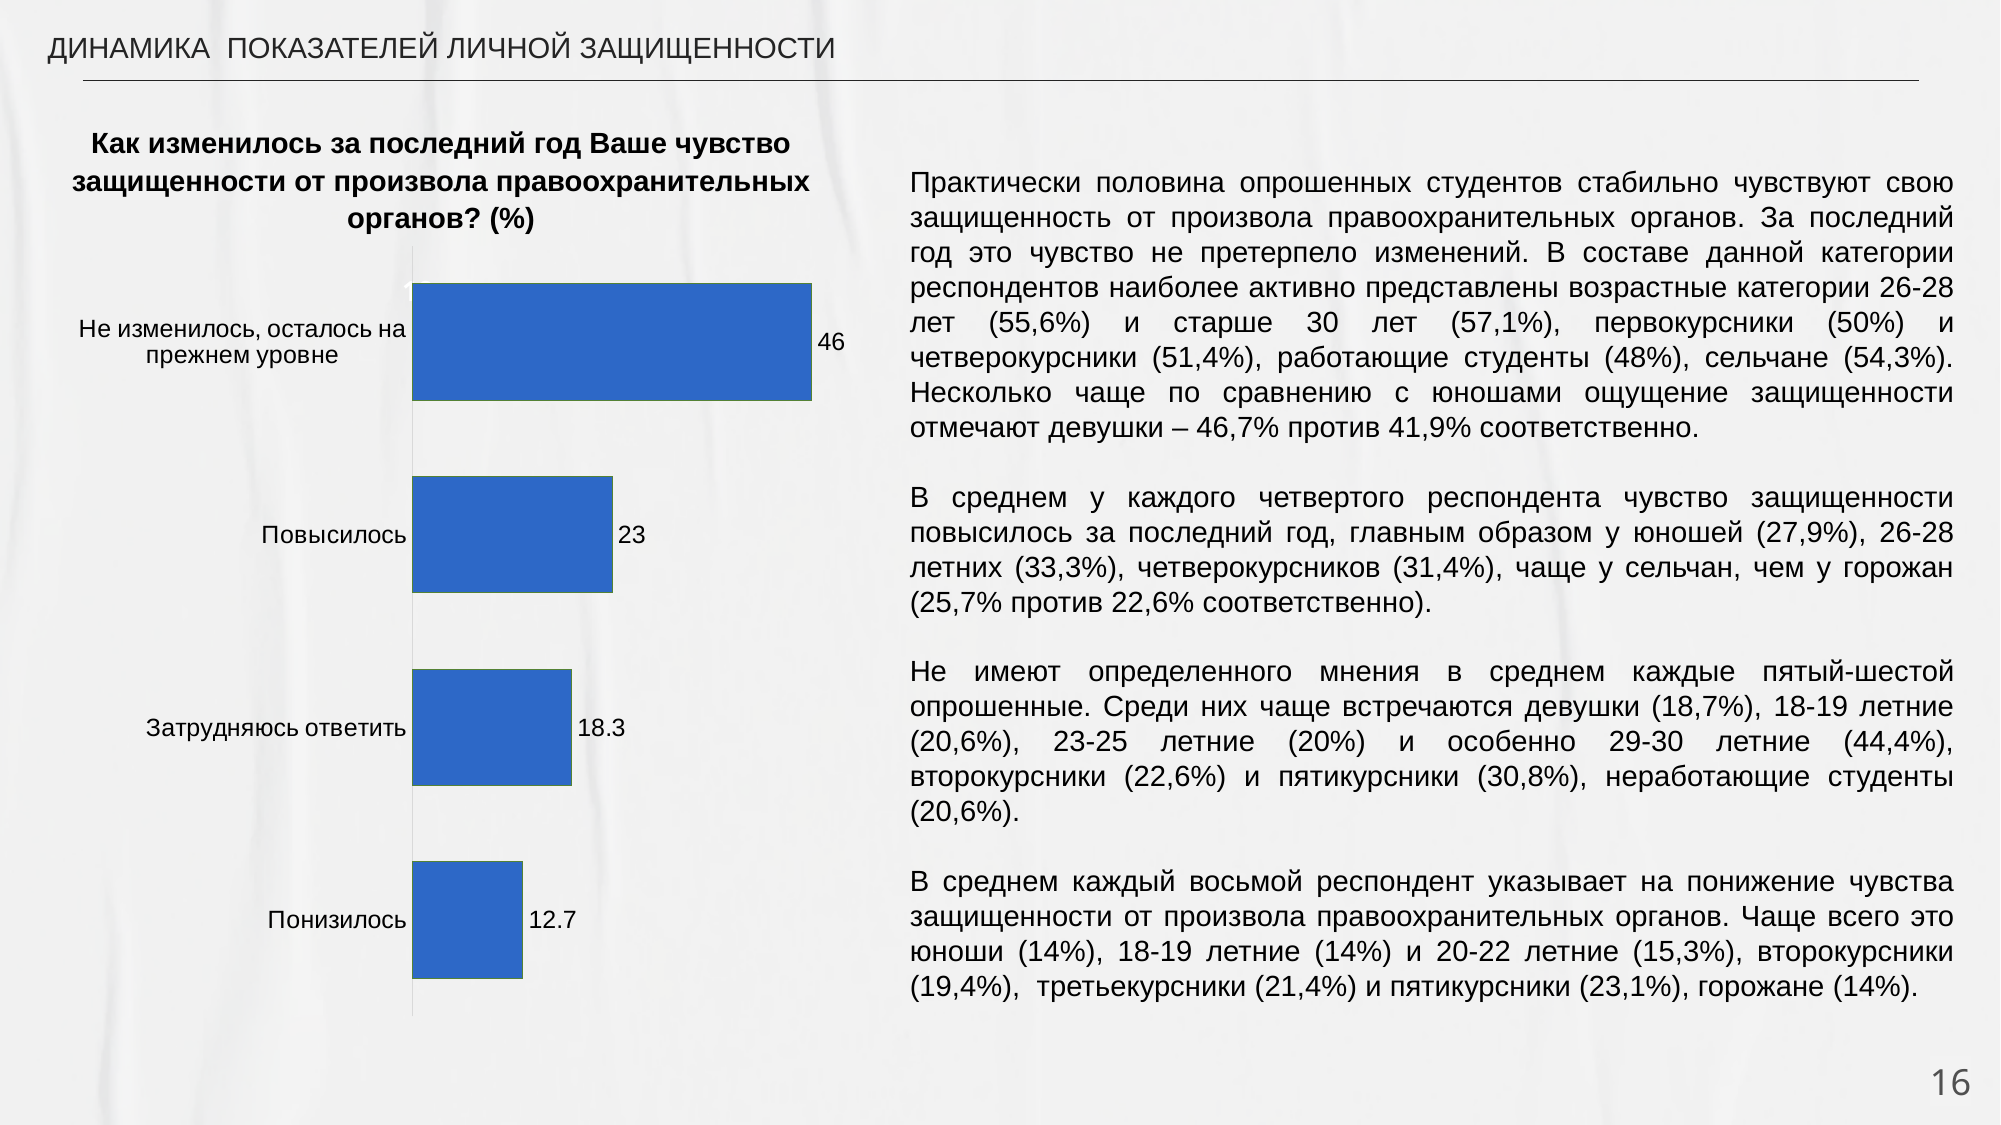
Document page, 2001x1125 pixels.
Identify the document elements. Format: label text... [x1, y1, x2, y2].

slide_number 16 [1871, 1038, 1992, 1125]
text_box ДИНАМИКА ПОКАЗАТЕЛЕЙ ЛИЧНОЙ ЗАЩИЩЕННОСТИ [0, 22, 983, 73]
text_box Практически половина опрошенных студентов стабильно чувствуют свою защищенность от произвола правоохранительных органов. За последний год это чувство не претерпело изменений. В составе данной категории респондентов наиболее активно представлены возрастные категории 26-28 лет (55,6%) и старше 30 лет (57,1%), первокурсники (50%) и четверокурсники (51,4%), работающие студенты (48%), сельчане (54,3%). Несколько чаще по сравнению с юношами ощущение защищенности отмечают девушки – 46,7% против 41,9% соответственно. В среднем у каждого четвертого респондента чувство защищенности повысилось за последний год, главным образом у юношей (27,9%), 26-28 летних (33,3%), четверокурсников (31,4%), чаще у сельчан, чем у горожан (25,7% против 22,6% соответственно). Не имеют определенного мнения в среднем каждые пятый-шестой опрошенные. Среди них чаще встречаются девушки (18,7%), 18-19 летние (20,6%), 23-25 летние (20%) и особенно 29-30 летние (44,4%), второкурсники (22,6%) и пятикурсники (30,8%), неработающие студенты (20,6%). В среднем каждый восьмой респондент указывает на понижение чувства защищенности от произвола правоохранительных органов. Чаще всего это юноши (14%), 18-19 летние (14%) и 20-22 летние (15,3%), второкурсники (19,4%), третьекурсники (21,4%) и пятикурсники (23,1%), горожане (14%). [894, 86, 1970, 1010]
picture [0, 0, 2001, 1125]
chart [57, 240, 863, 1023]
text_box Как изменилось за последний год Ваше чувство защищенности от произвола правоохранительных органов? (%) [0, 114, 894, 242]
